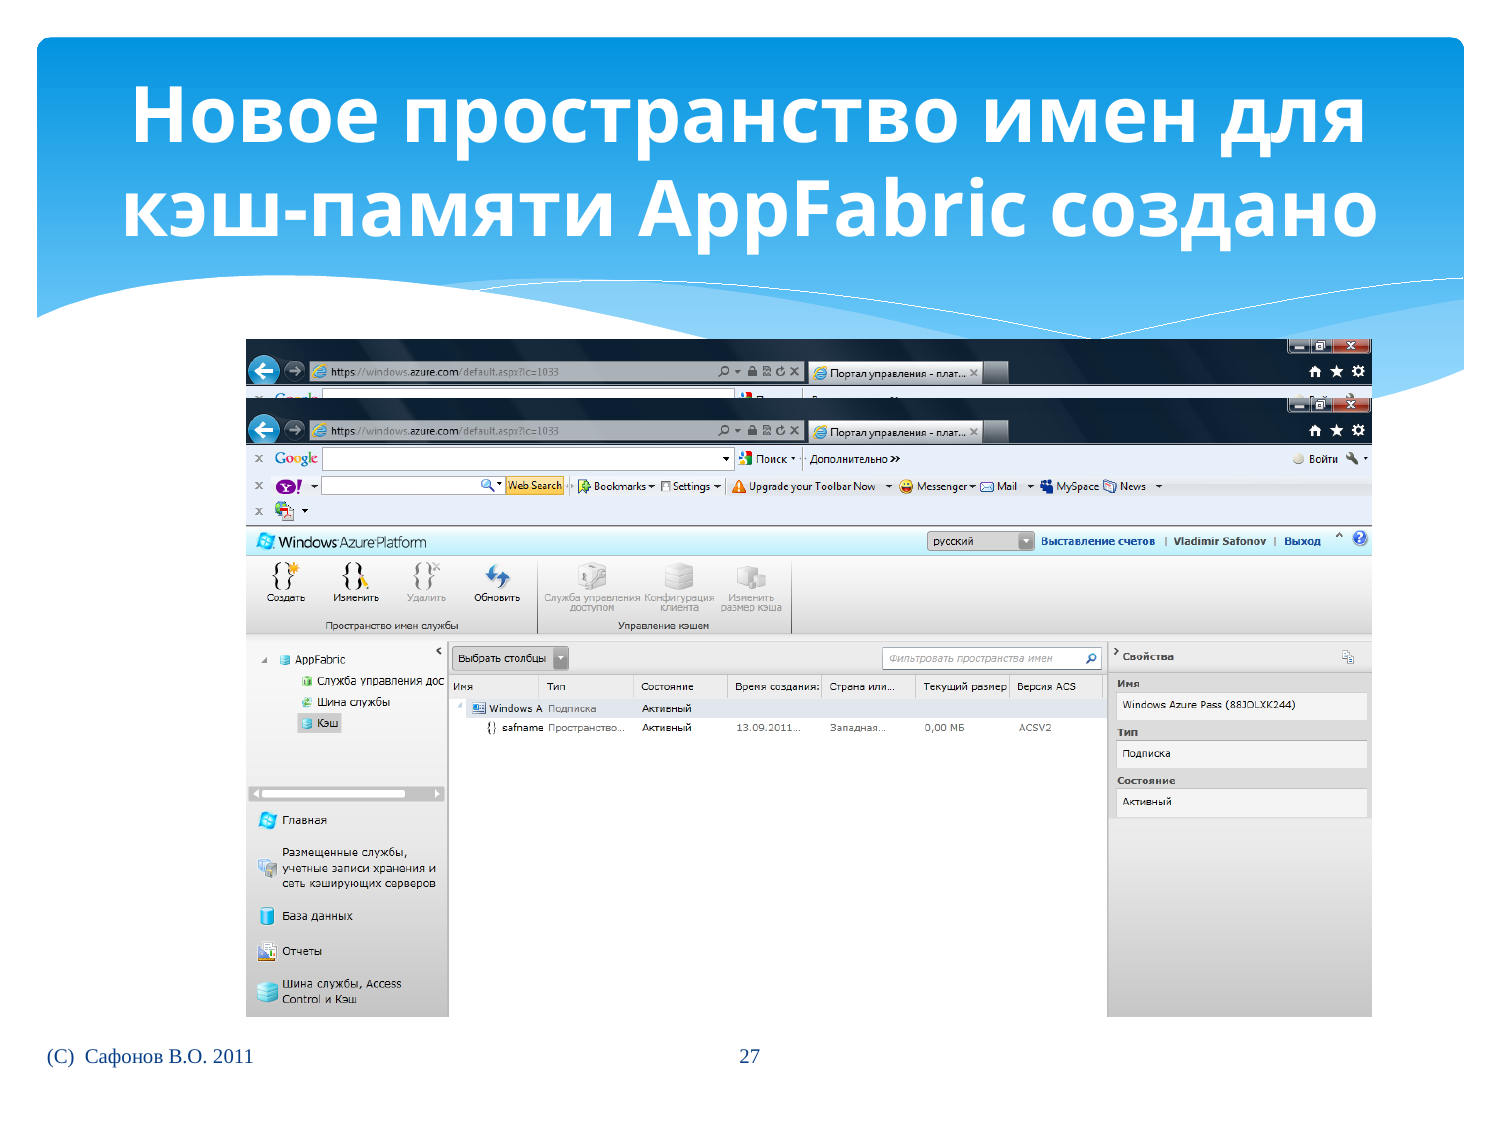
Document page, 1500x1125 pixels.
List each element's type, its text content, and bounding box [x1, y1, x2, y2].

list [245, 339, 1372, 1017]
title Новое пространство имен для кэш-памяти AppFabric создано [75, 55, 1425, 261]
slide_number 27 [654, 1026, 846, 1086]
footer (C) Сафонов В.О. 2011 [31, 1025, 653, 1086]
